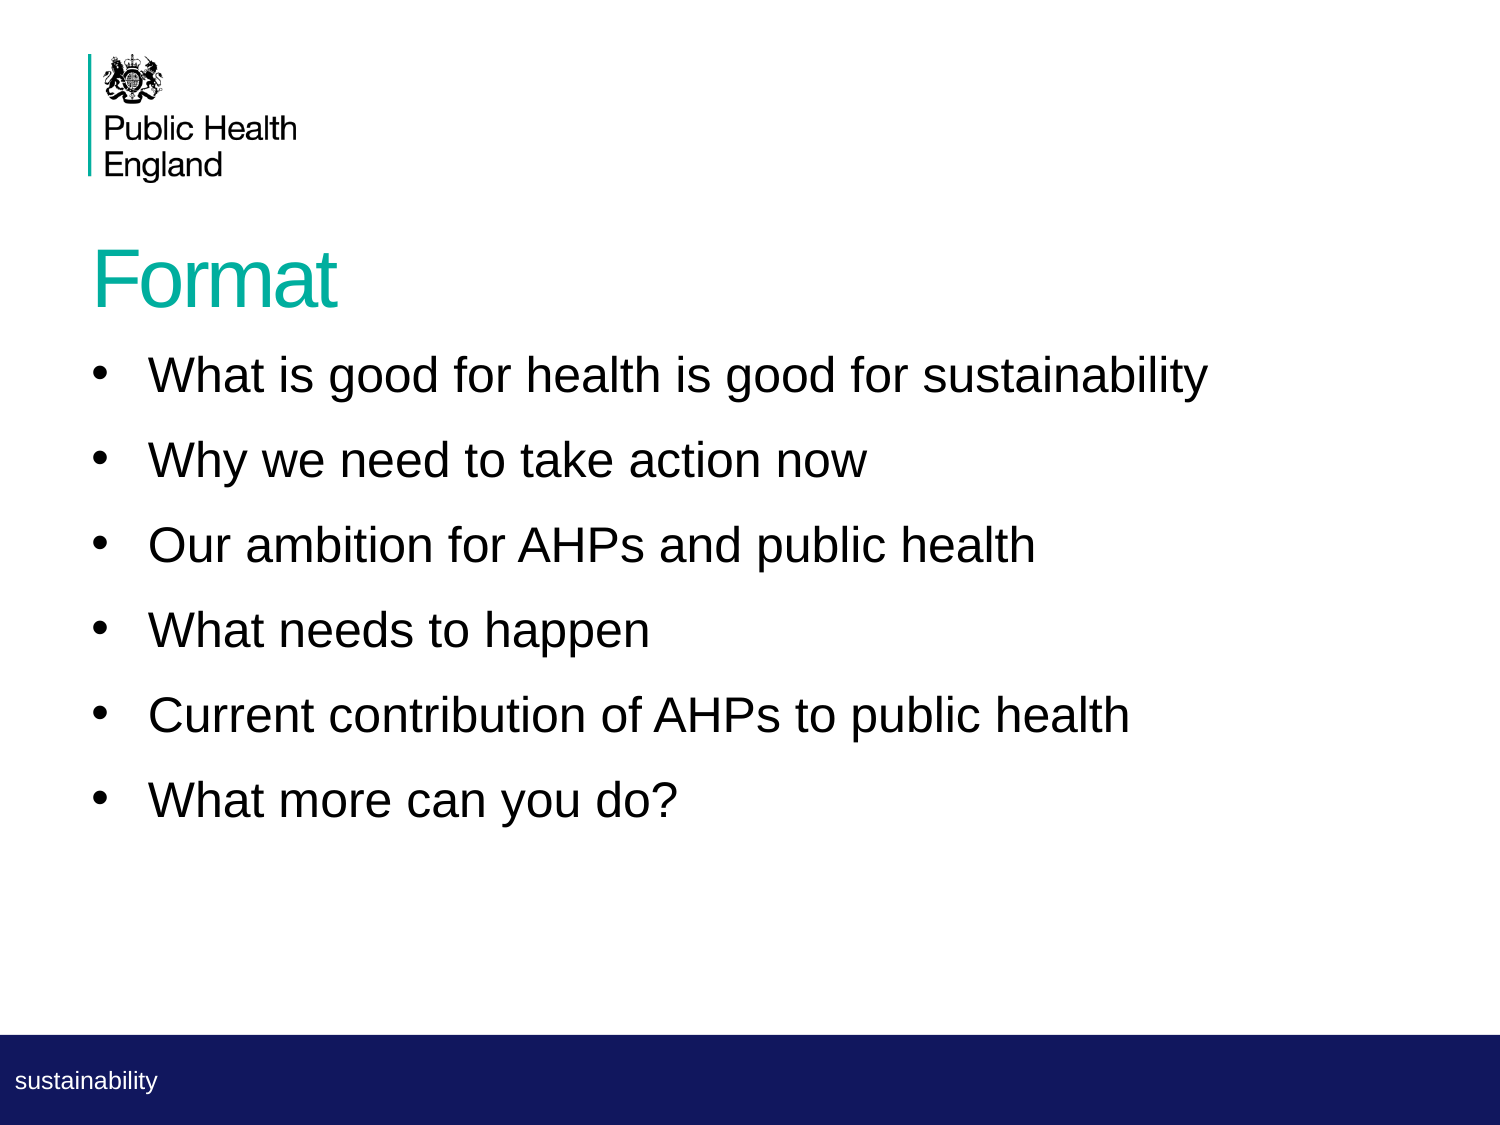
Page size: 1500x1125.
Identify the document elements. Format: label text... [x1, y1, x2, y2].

title Format [91, 224, 1409, 331]
text_box sustainability [0, 1033, 1500, 1125]
list What is good for health is good for sustainability Why we need to take action now Our ambition for AHPs and public health What needs to happen Current contribution of AHPs to public health What more can you do? [91, 342, 1409, 1010]
picture [88, 54, 296, 183]
